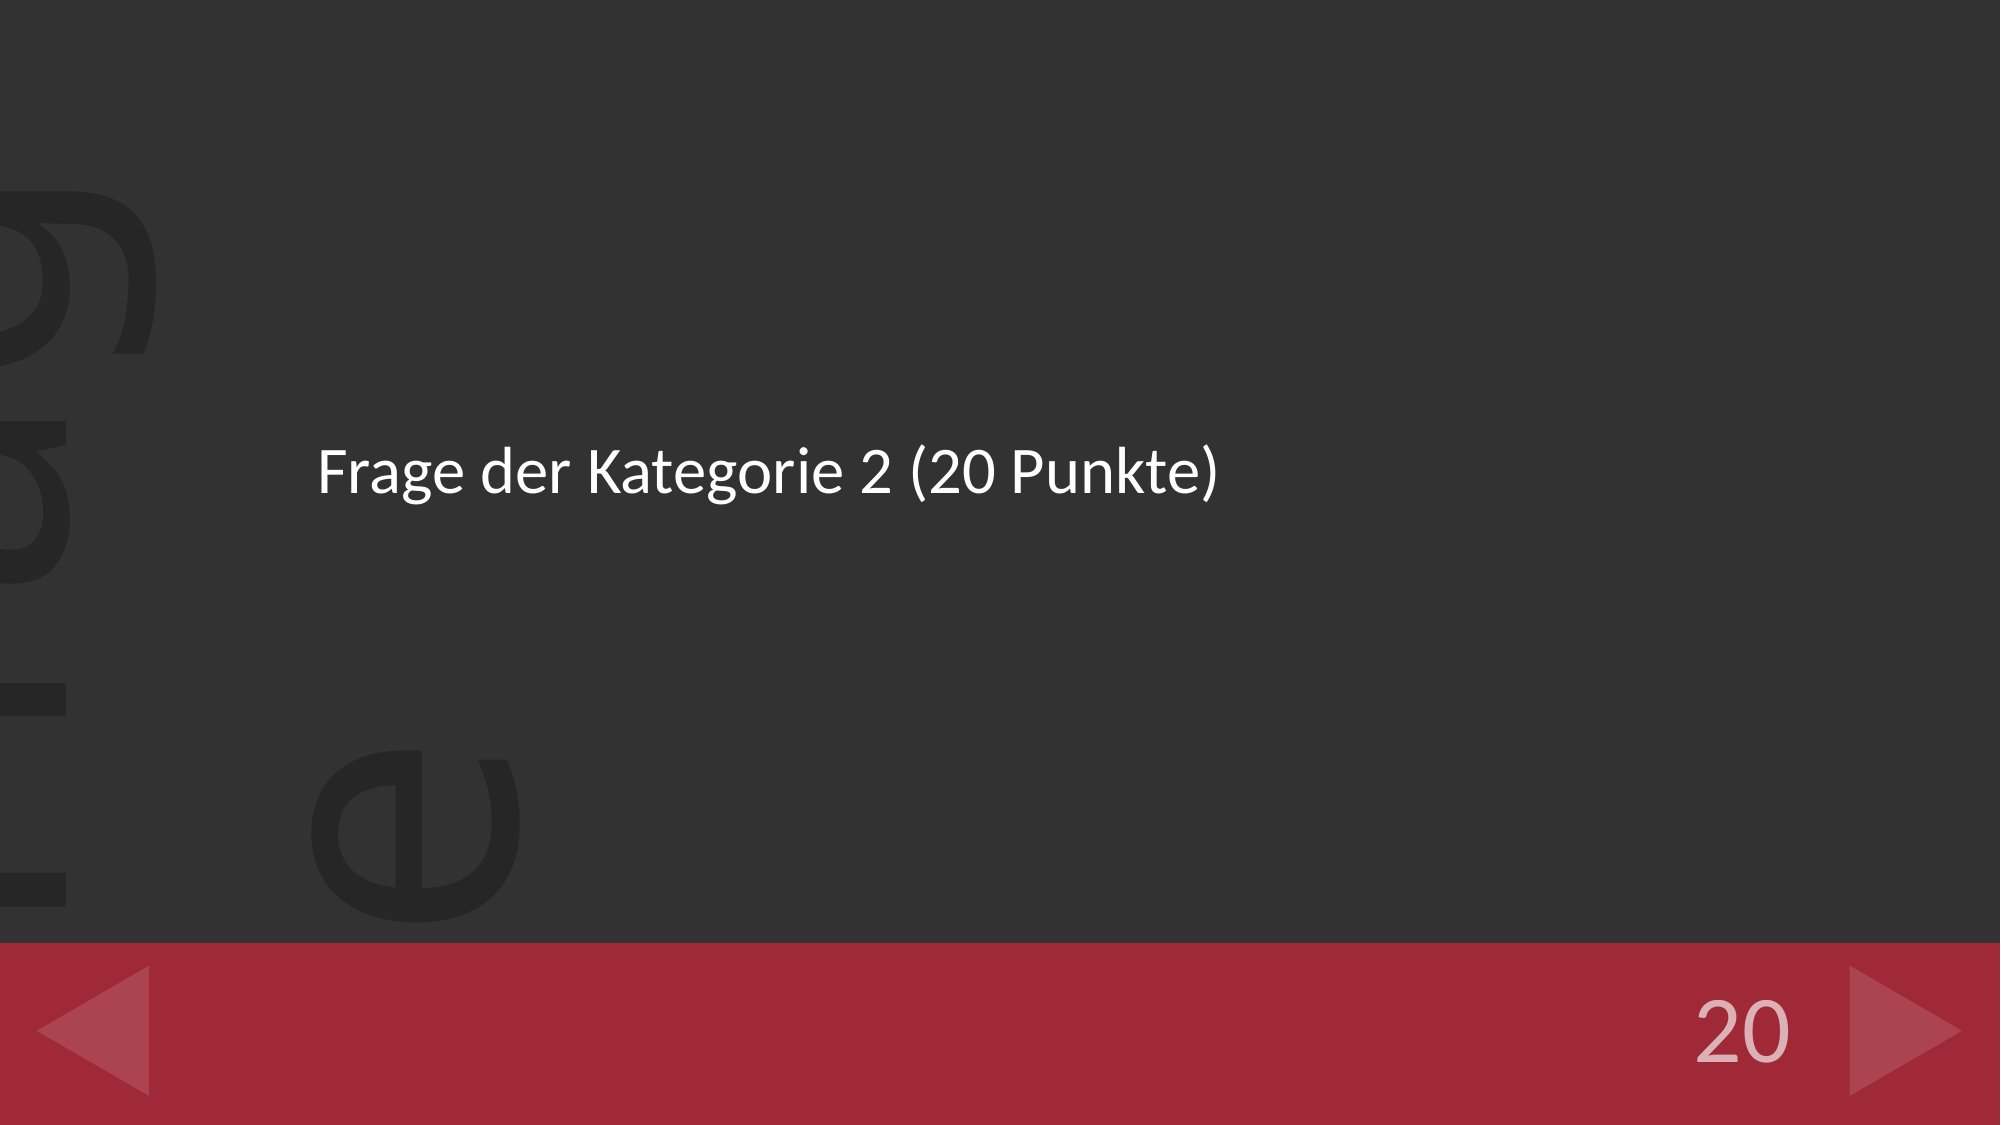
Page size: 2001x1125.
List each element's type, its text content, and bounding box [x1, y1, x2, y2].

list Frage der Kategorie 2 (20 Punkte) [302, 307, 1760, 636]
list 20 [1494, 967, 1806, 1097]
